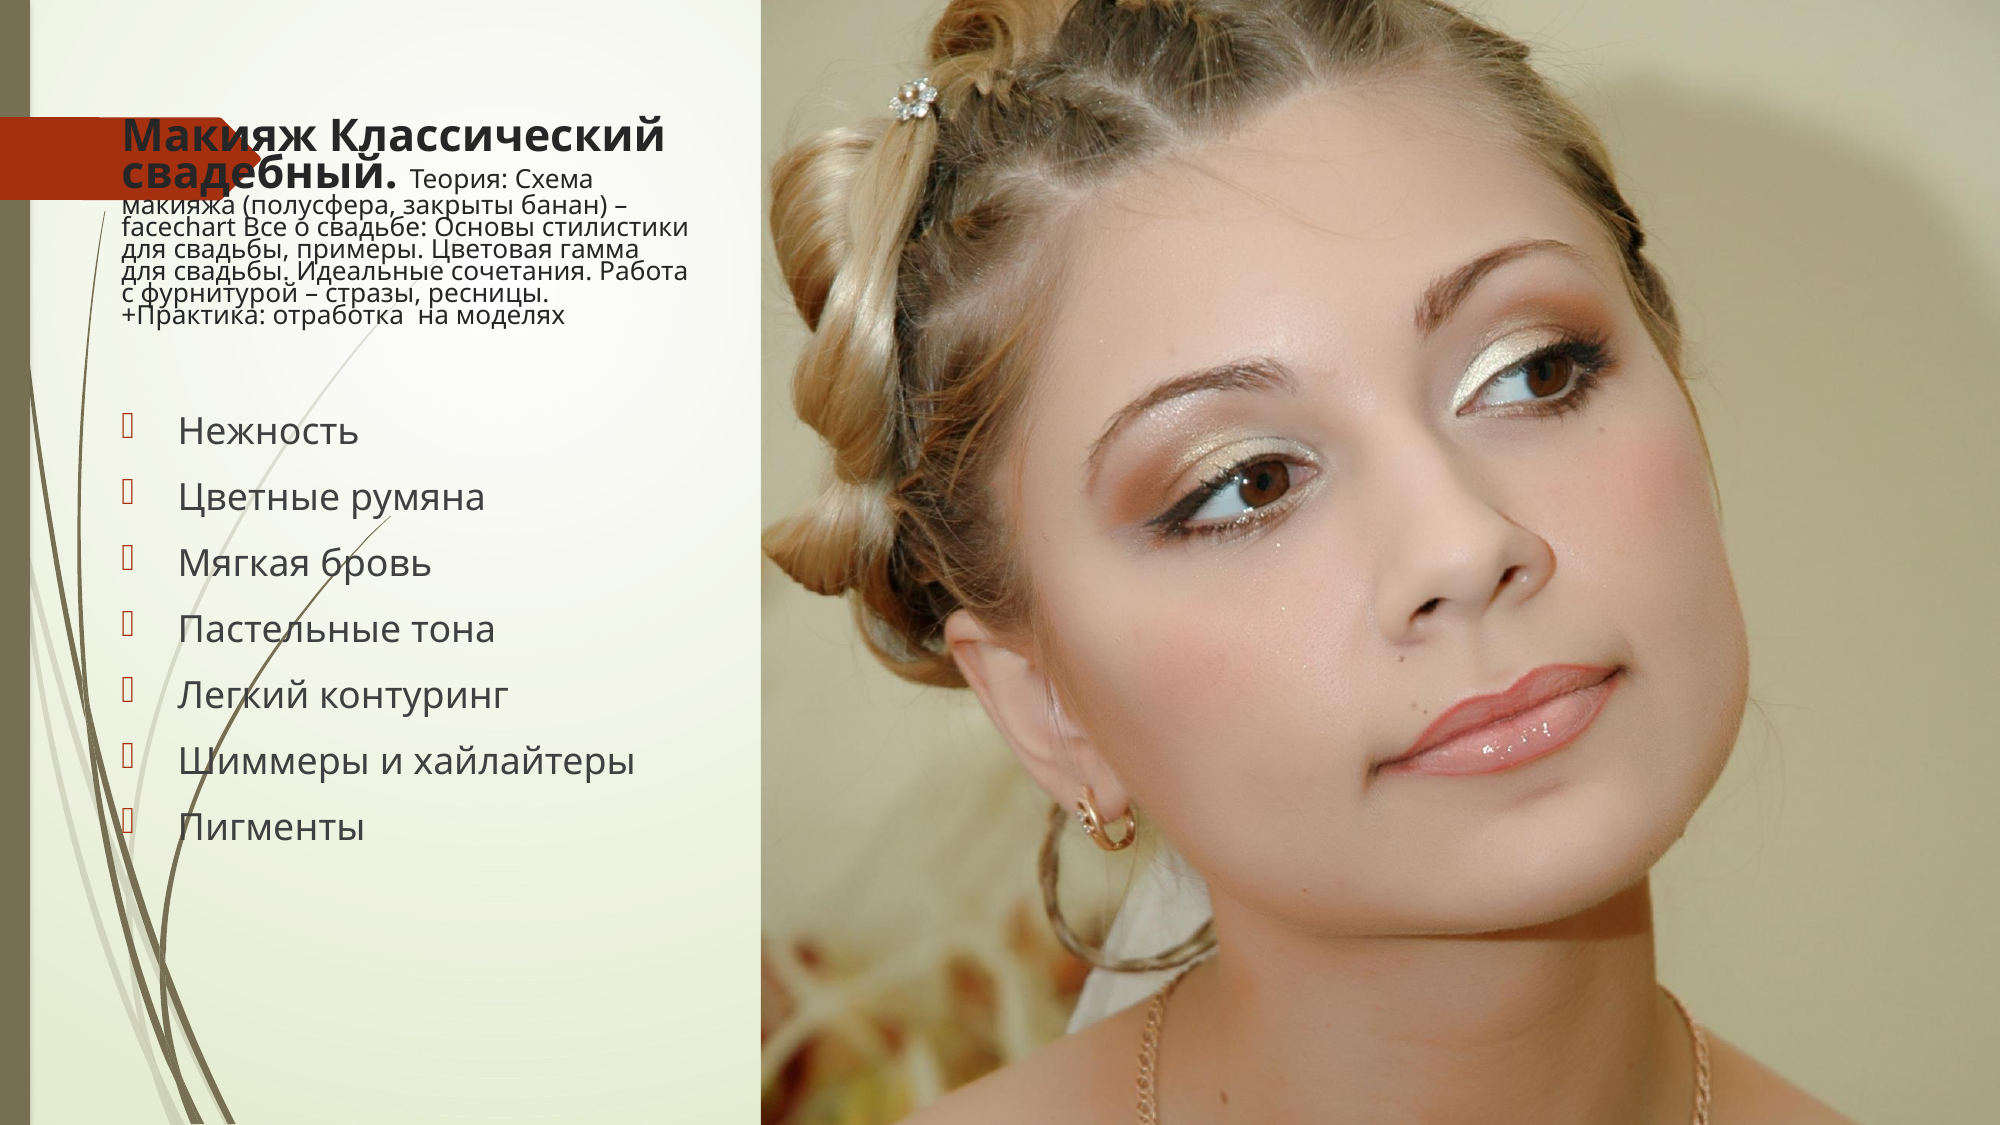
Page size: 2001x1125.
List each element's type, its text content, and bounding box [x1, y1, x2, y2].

list Нежность Цветные румяна Мягкая бровь Пастельные тона Легкий контуринг Шиммеры и хайлайтеры Пигменты [106, 399, 706, 1021]
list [760, 0, 2000, 1125]
title Макияж Классический свадебный. Теория: Схема макияжа (полусфера, закрыты банан) – facechart Все о свадьбе: Основы стилистики для свадьбы, примеры. Цветовая гамма для свадьбы. Идеальные сочетания. Работа с фурнитурой – стразы, ресницы. +Практика: отработка на моделях [106, 103, 706, 379]
